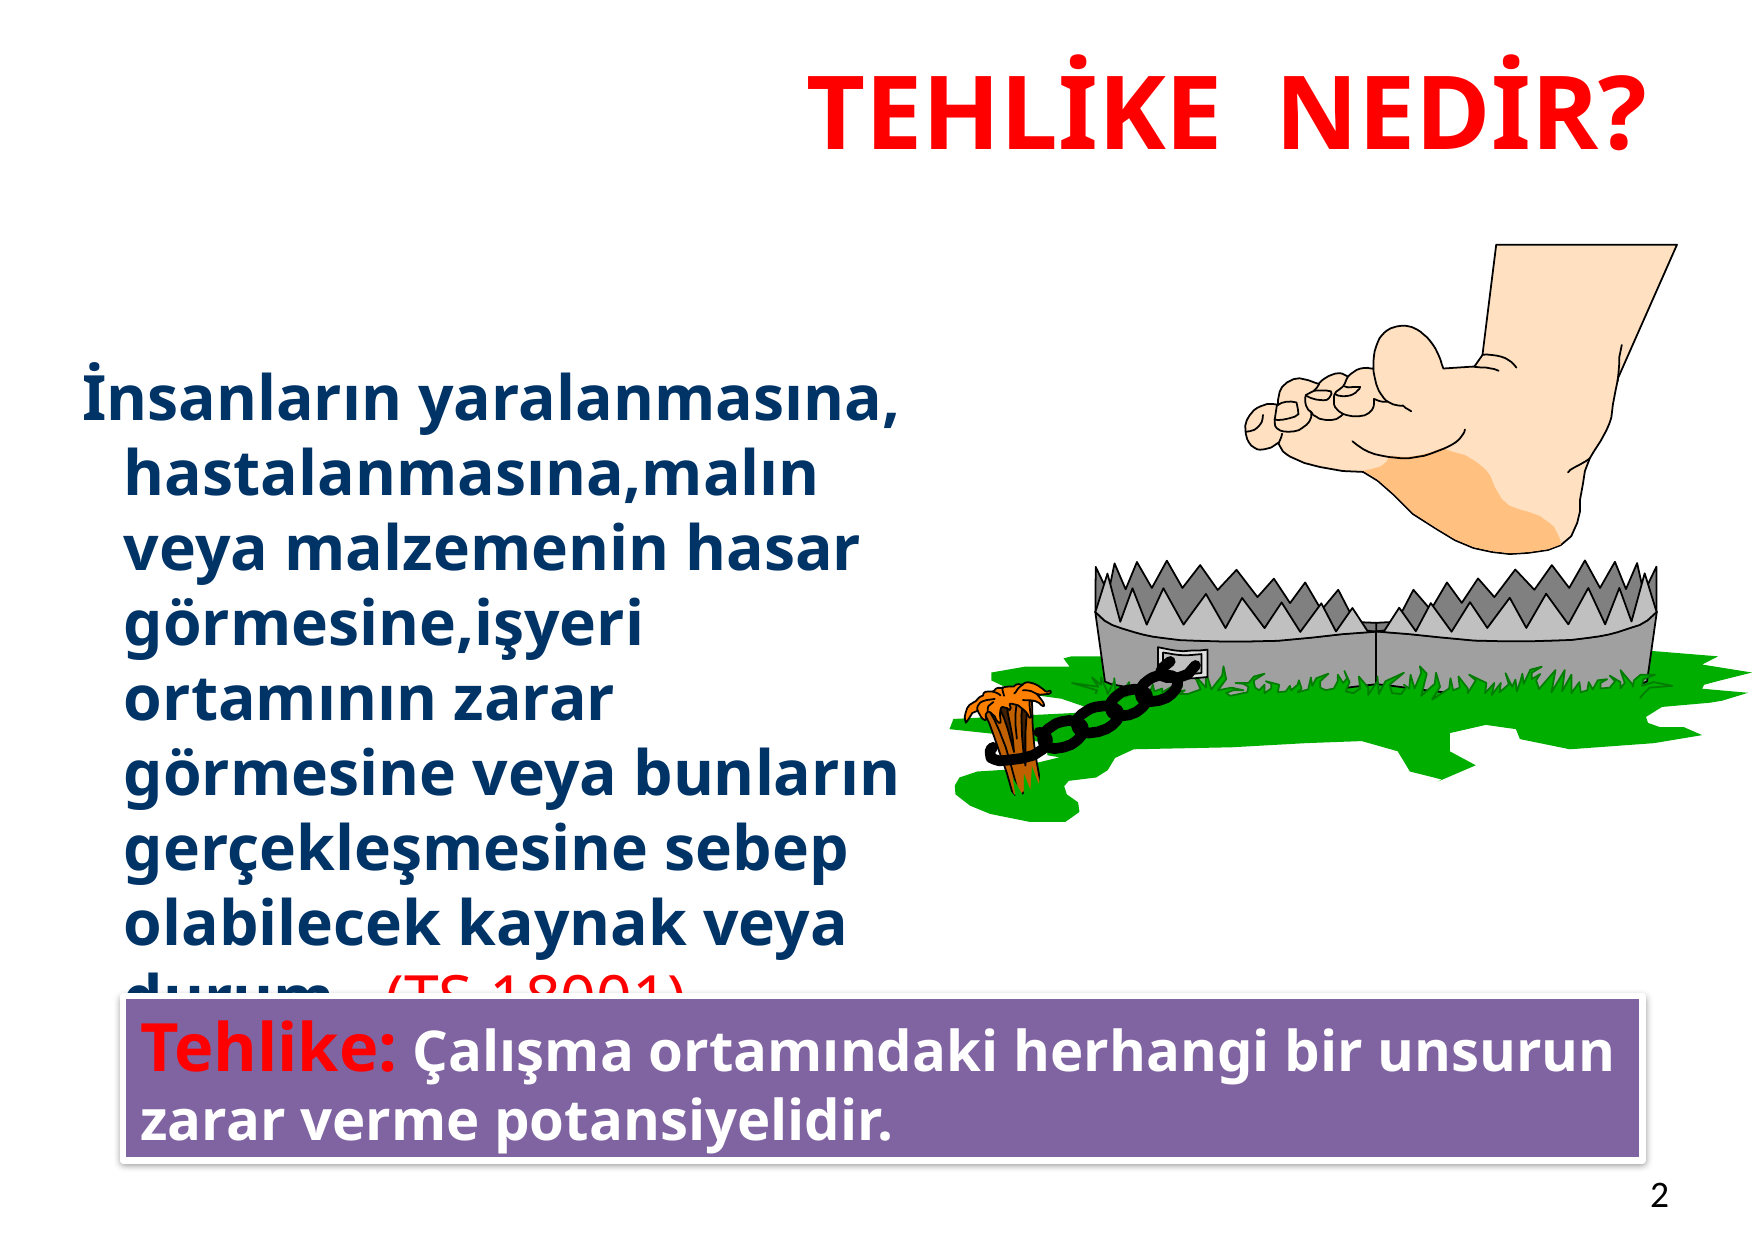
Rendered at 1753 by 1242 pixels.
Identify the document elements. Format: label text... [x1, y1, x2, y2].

slide_number 2 [1650, 1169, 1671, 1201]
text_box TEHLİKE NEDİR? [87, 52, 1665, 165]
text_box Tehlike: Çalışma ortamındaki herhangi bir unsurun zarar verme potansiyelidir. [120, 993, 1646, 1164]
picture [948, 242, 1753, 823]
text_box İnsanların yaralanmasına, hastalanmasına,malın veya malzemenin hasar görmesine,işyeri ortamının zarar görmesine veya bunların gerçekleşmesine sebep olabilecek kaynak veya durum. (TS 18001) [0, 262, 964, 1090]
